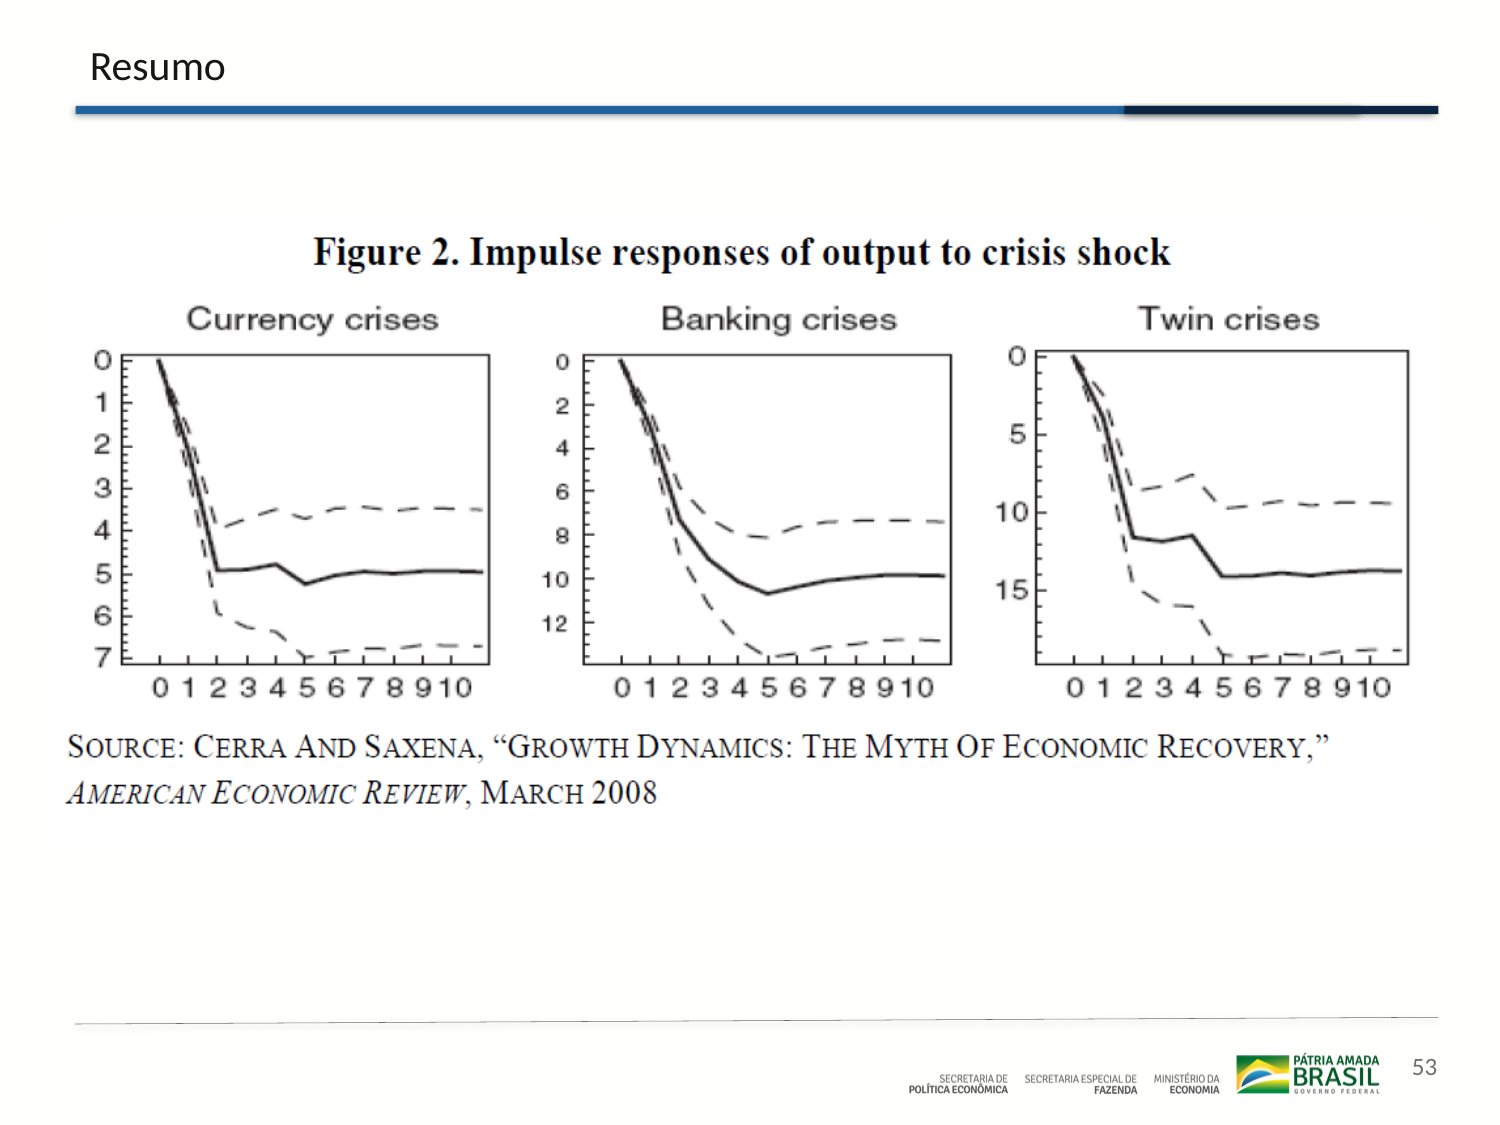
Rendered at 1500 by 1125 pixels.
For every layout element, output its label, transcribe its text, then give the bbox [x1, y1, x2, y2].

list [49, 219, 1439, 848]
title Resumo [75, 26, 1059, 97]
picture [909, 1046, 1380, 1094]
